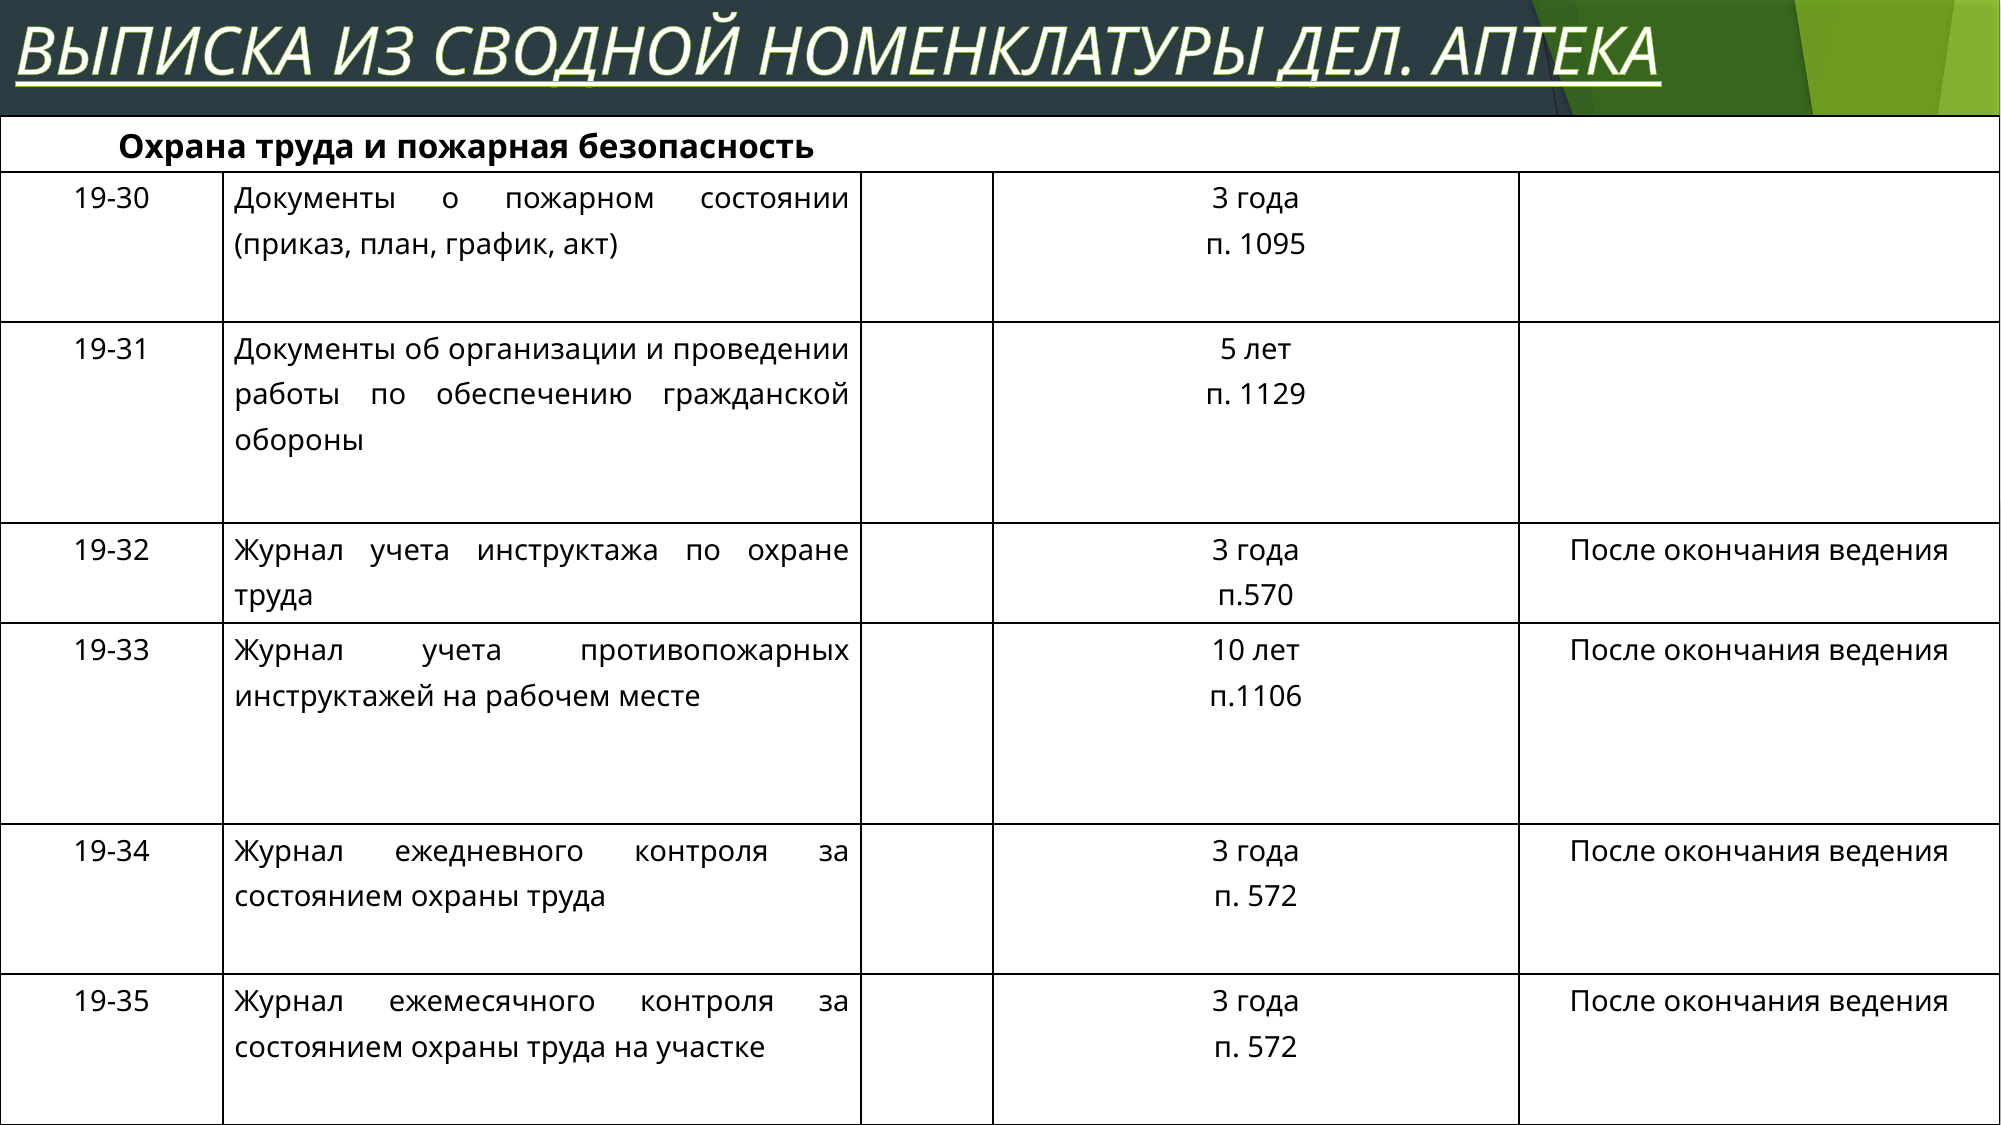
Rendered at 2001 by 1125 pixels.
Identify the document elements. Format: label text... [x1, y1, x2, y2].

table_cell 5 лет п. 1129 [994, 323, 1518, 522]
table_cell 10 лет п.1106 [994, 624, 1518, 823]
table_cell [862, 323, 992, 522]
table_cell Журнал ежемесячного контроля за состоянием охраны труда на участке [224, 975, 860, 1124]
table_cell 19-33 [1, 624, 222, 823]
table_cell [862, 524, 992, 622]
table_cell [862, 173, 992, 321]
table_cell 3 года п. 572 [994, 825, 1518, 973]
table_cell После окончания ведения [1520, 624, 1999, 823]
table_cell 19-32 [1, 524, 222, 622]
table_cell 3 года п.570 [994, 524, 1518, 622]
table_cell [862, 975, 992, 1124]
table_cell 19-30 [1, 173, 222, 321]
table_header Охрана труда и пожарная безопасность [1, 117, 1999, 171]
table_cell Журнал учета противопожарных инструктажей на рабочем месте [224, 624, 860, 823]
table_cell Журнал учета инструктажа по охране труда [224, 524, 860, 622]
table_cell Журнал ежедневного контроля за состоянием охраны труда [224, 825, 860, 973]
table_cell 19-34 [1, 825, 222, 973]
table_cell После окончания ведения [1520, 524, 1999, 622]
table_cell После окончания ведения [1520, 825, 1999, 973]
table_cell [1520, 173, 1999, 321]
table_cell 19-31 [1, 323, 222, 522]
table_cell Документы о пожарном состоянии (приказ, план, график, акт) [224, 173, 860, 321]
table_cell После окончания ведения [1520, 975, 1999, 1124]
table_cell 3 года п. 572 [994, 975, 1518, 1124]
table_cell 19-35 [1, 975, 222, 1124]
text_box ВЫПИСКА ИЗ СВОДНОЙ НОМЕНКЛАТУРЫ ДЕЛ. АПТЕКА [0, 0, 1805, 96]
table_cell [1520, 323, 1999, 522]
table_cell [862, 825, 992, 973]
table_cell 3 года п. 1095 [994, 173, 1518, 321]
table_cell [862, 624, 992, 823]
table_cell Документы об организации и проведении работы по обеспечению гражданской обороны [224, 323, 860, 522]
